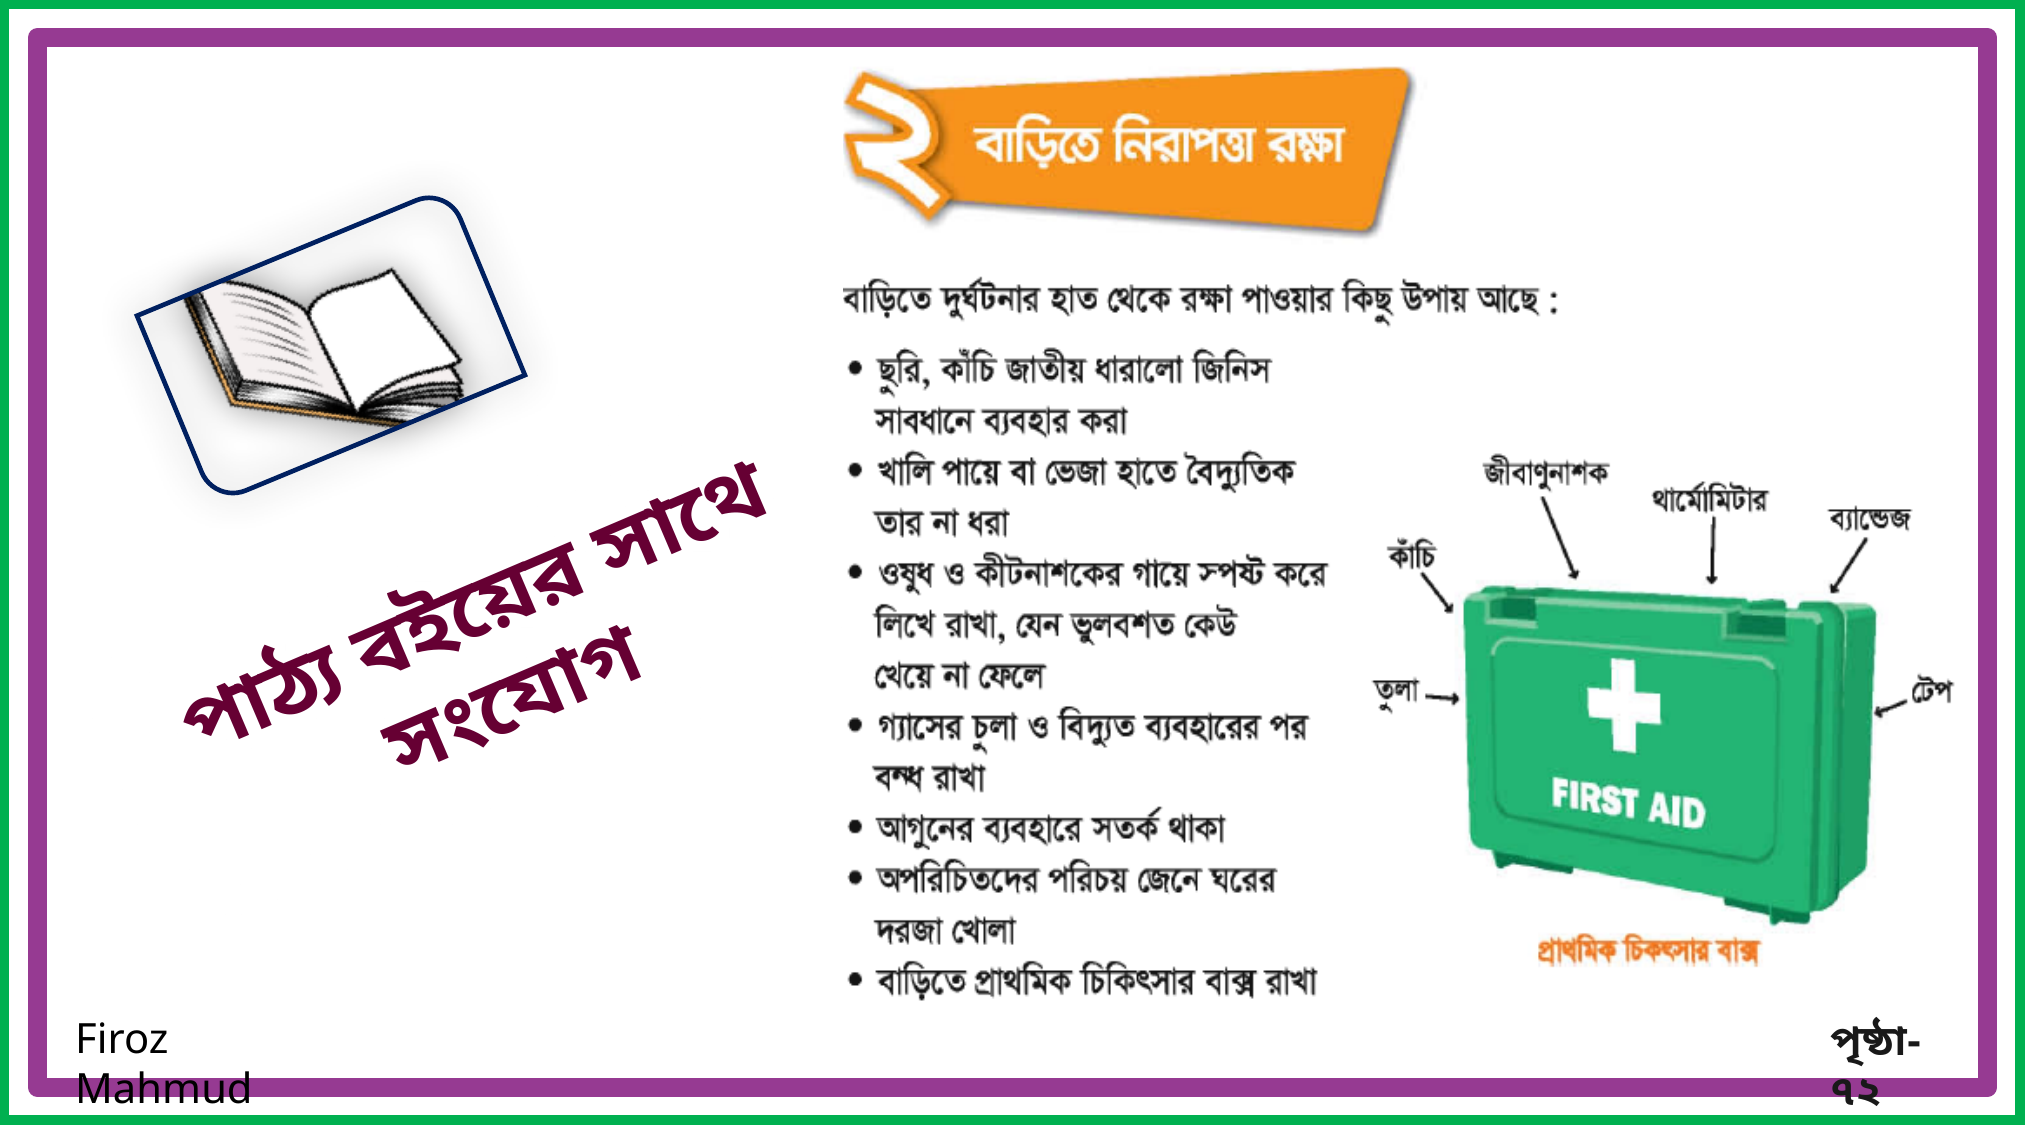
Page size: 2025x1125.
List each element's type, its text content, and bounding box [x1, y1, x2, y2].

picture [842, 59, 1958, 1011]
picture [150, 236, 510, 455]
text_box পাঠ্য বইয়ের সাথে সংযোগ [91, 399, 836, 901]
text_box পৃষ্ঠা-৭২ [1816, 1006, 1973, 1122]
